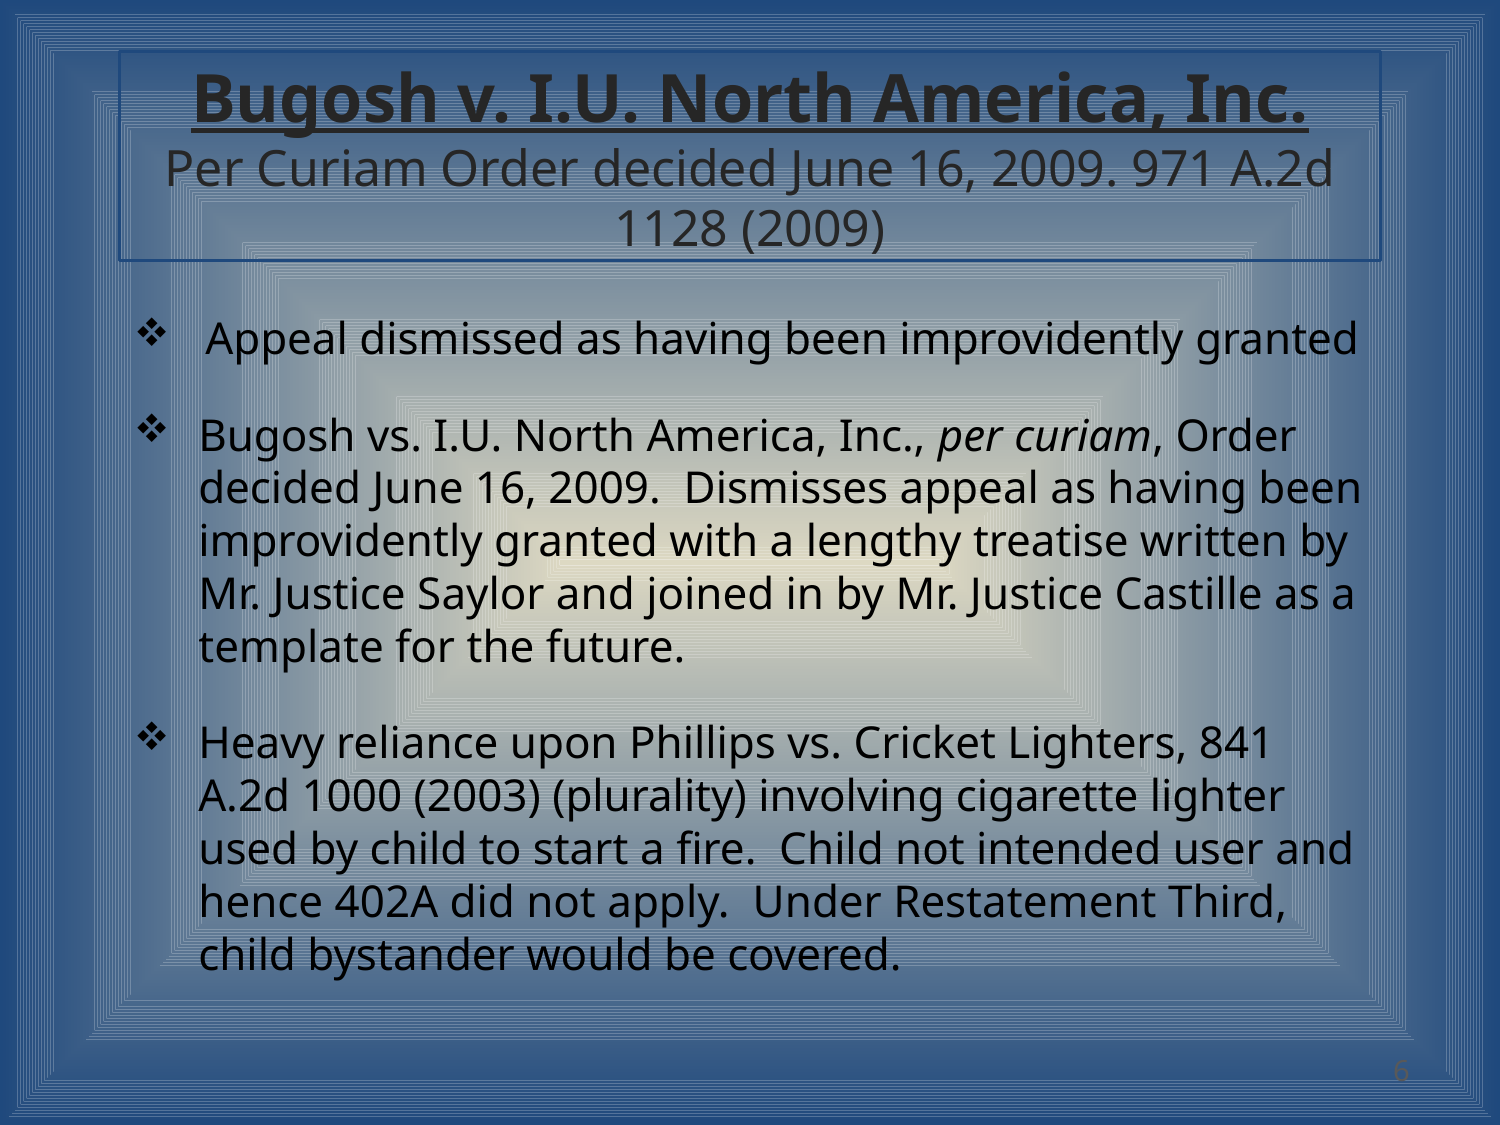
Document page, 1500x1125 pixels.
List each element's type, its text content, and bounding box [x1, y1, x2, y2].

list Appeal dismissed as having been improvidently granted Bugosh vs. I.U. North America, Inc., per curiam, Order decided June 16, 2009. Dismisses appeal as having been improvidently granted with a lengthy treatise written by Mr. Justice Saylor and joined in by Mr. Justice Castille as a template for the future. Heavy reliance upon Phillips vs. Cricket Lighters, 841 A.2d 1000 (2003) (plurality) involving cigarette lighter used by child to start a fire. Child not intended user and hence 402A did not apply. Under Restatement Third, child bystander would be covered. [119, 302, 1381, 1030]
title Bugosh v. I.U. North America, Inc. Per Curiam Order decided June 16, 2009. 971 A.2d 1128 (2009) [118, 50, 1382, 262]
slide_number 6 [1074, 1042, 1425, 1103]
